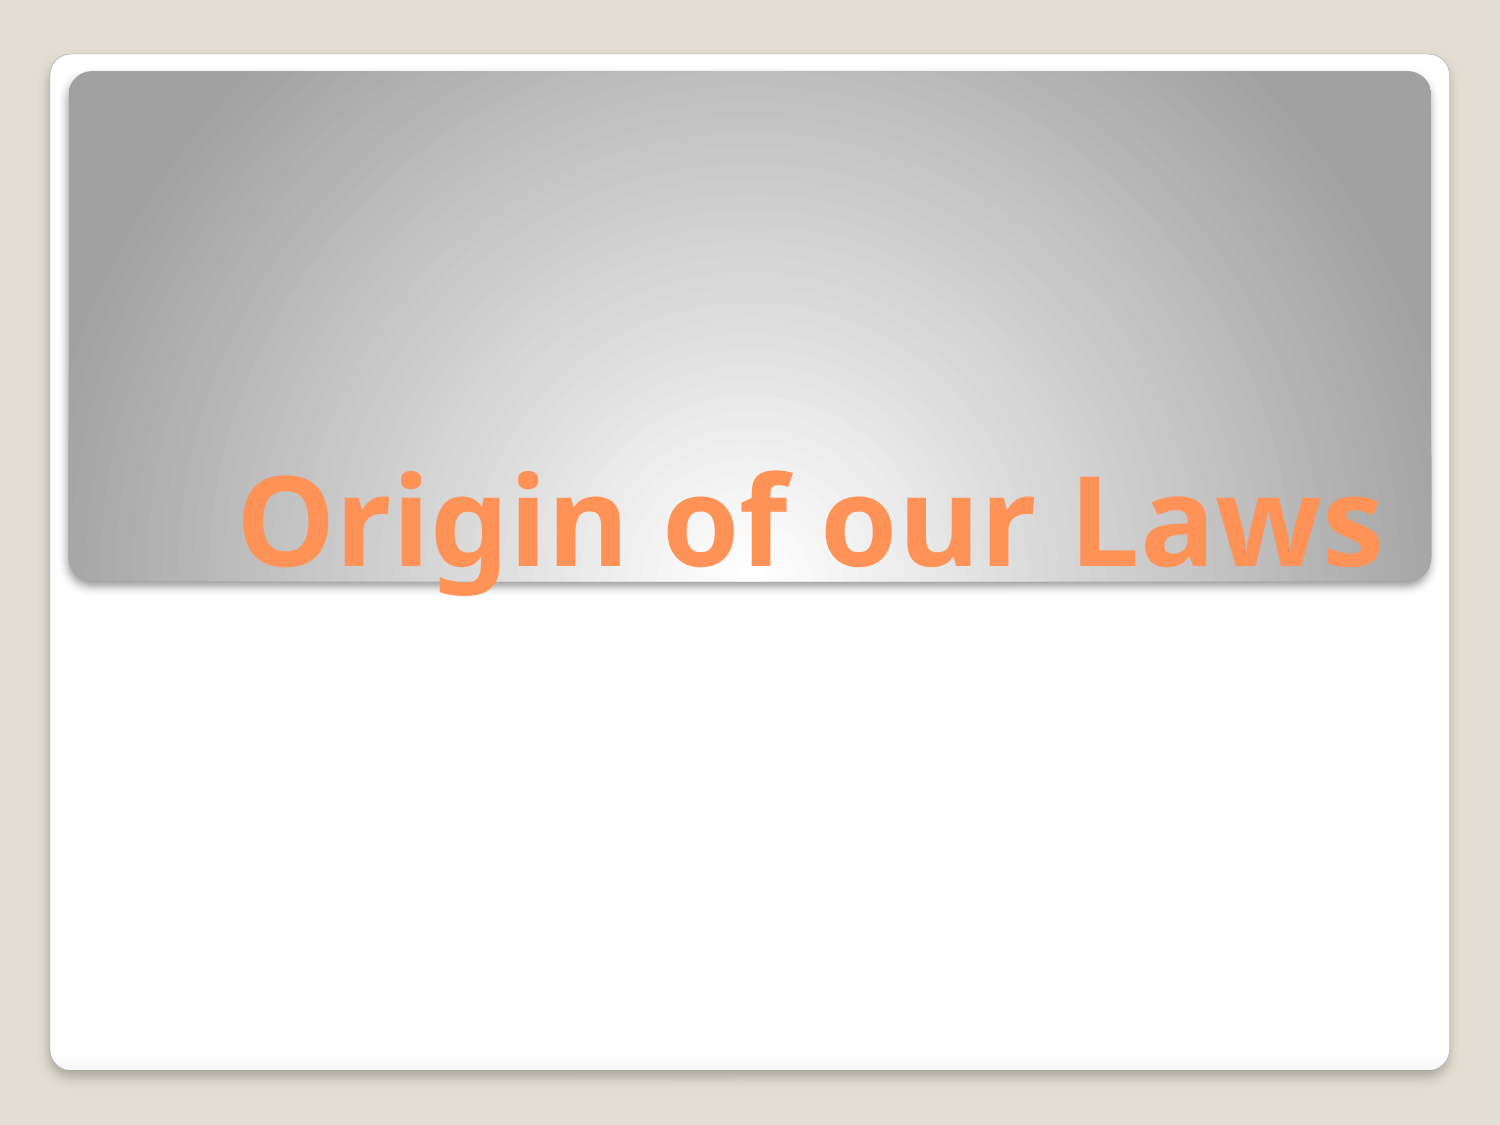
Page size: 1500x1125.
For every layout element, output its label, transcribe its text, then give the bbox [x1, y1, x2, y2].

title Origin of our Laws [118, 298, 1394, 599]
